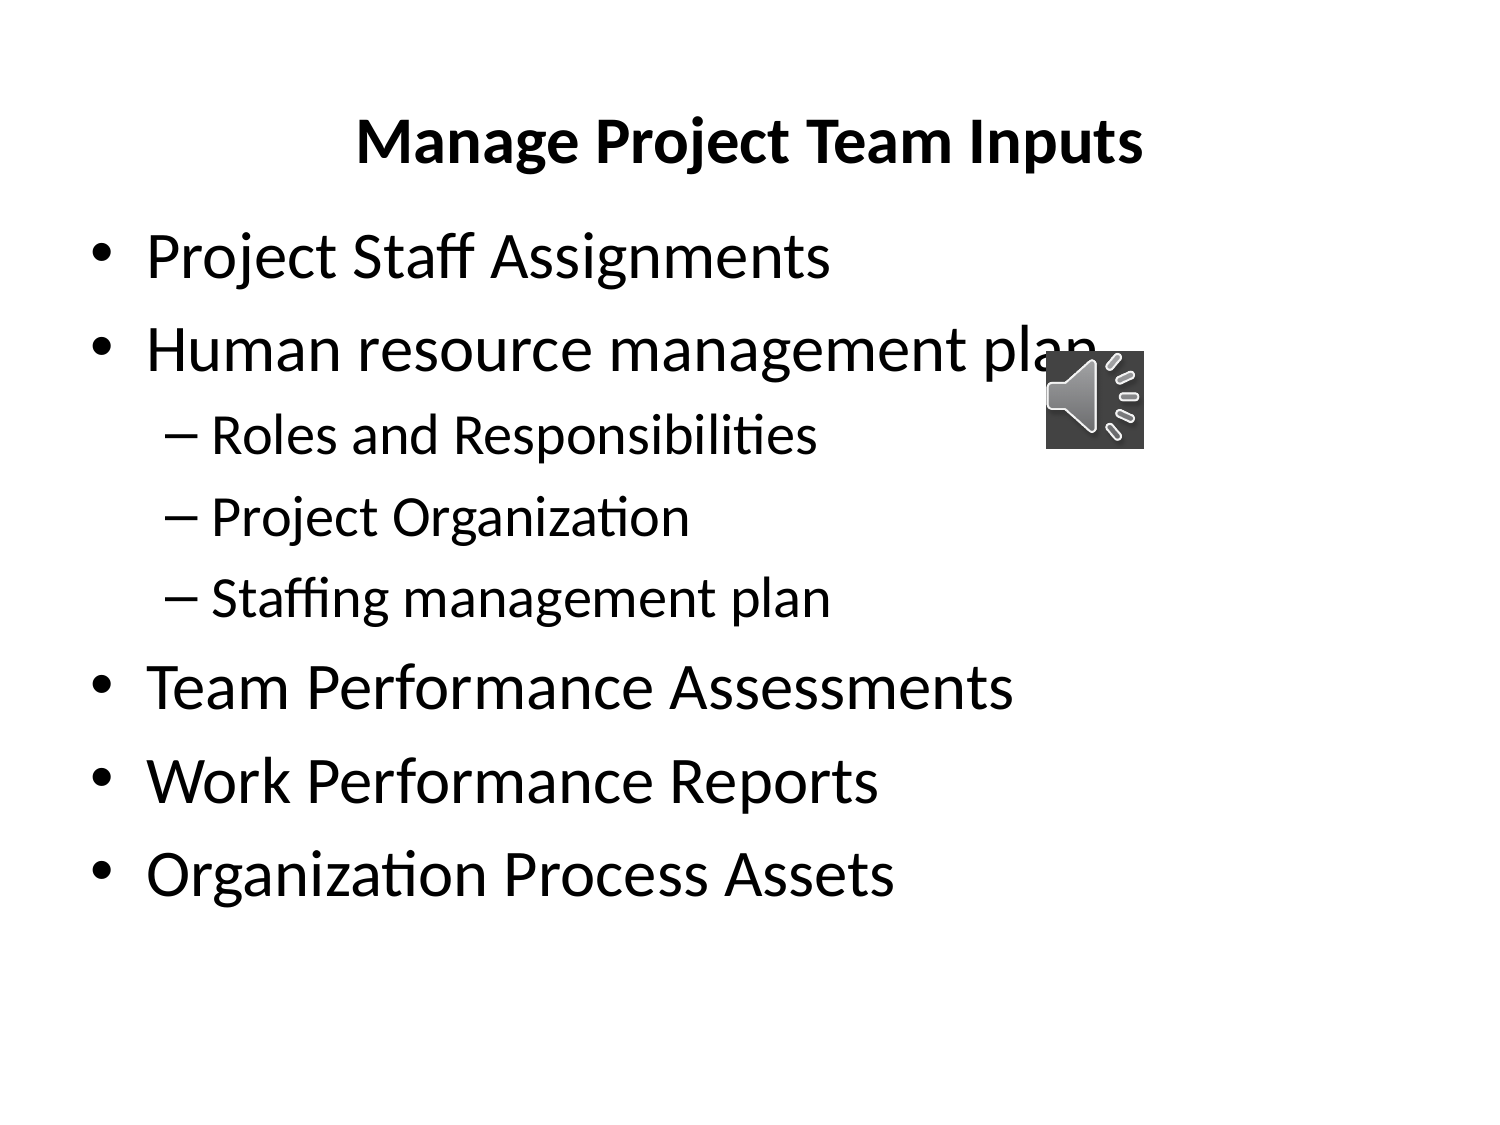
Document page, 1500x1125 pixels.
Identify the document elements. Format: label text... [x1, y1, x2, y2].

text_box Manage Project Team Inputs [74, 84, 1425, 189]
text_box Project Staff Assignments Human resource management plan Roles and Responsibilities Project Organization Staffing management plan Team Performance Assessments Work Performance Reports Organization Process Assets [74, 203, 1425, 963]
picture [1045, 349, 1146, 451]
